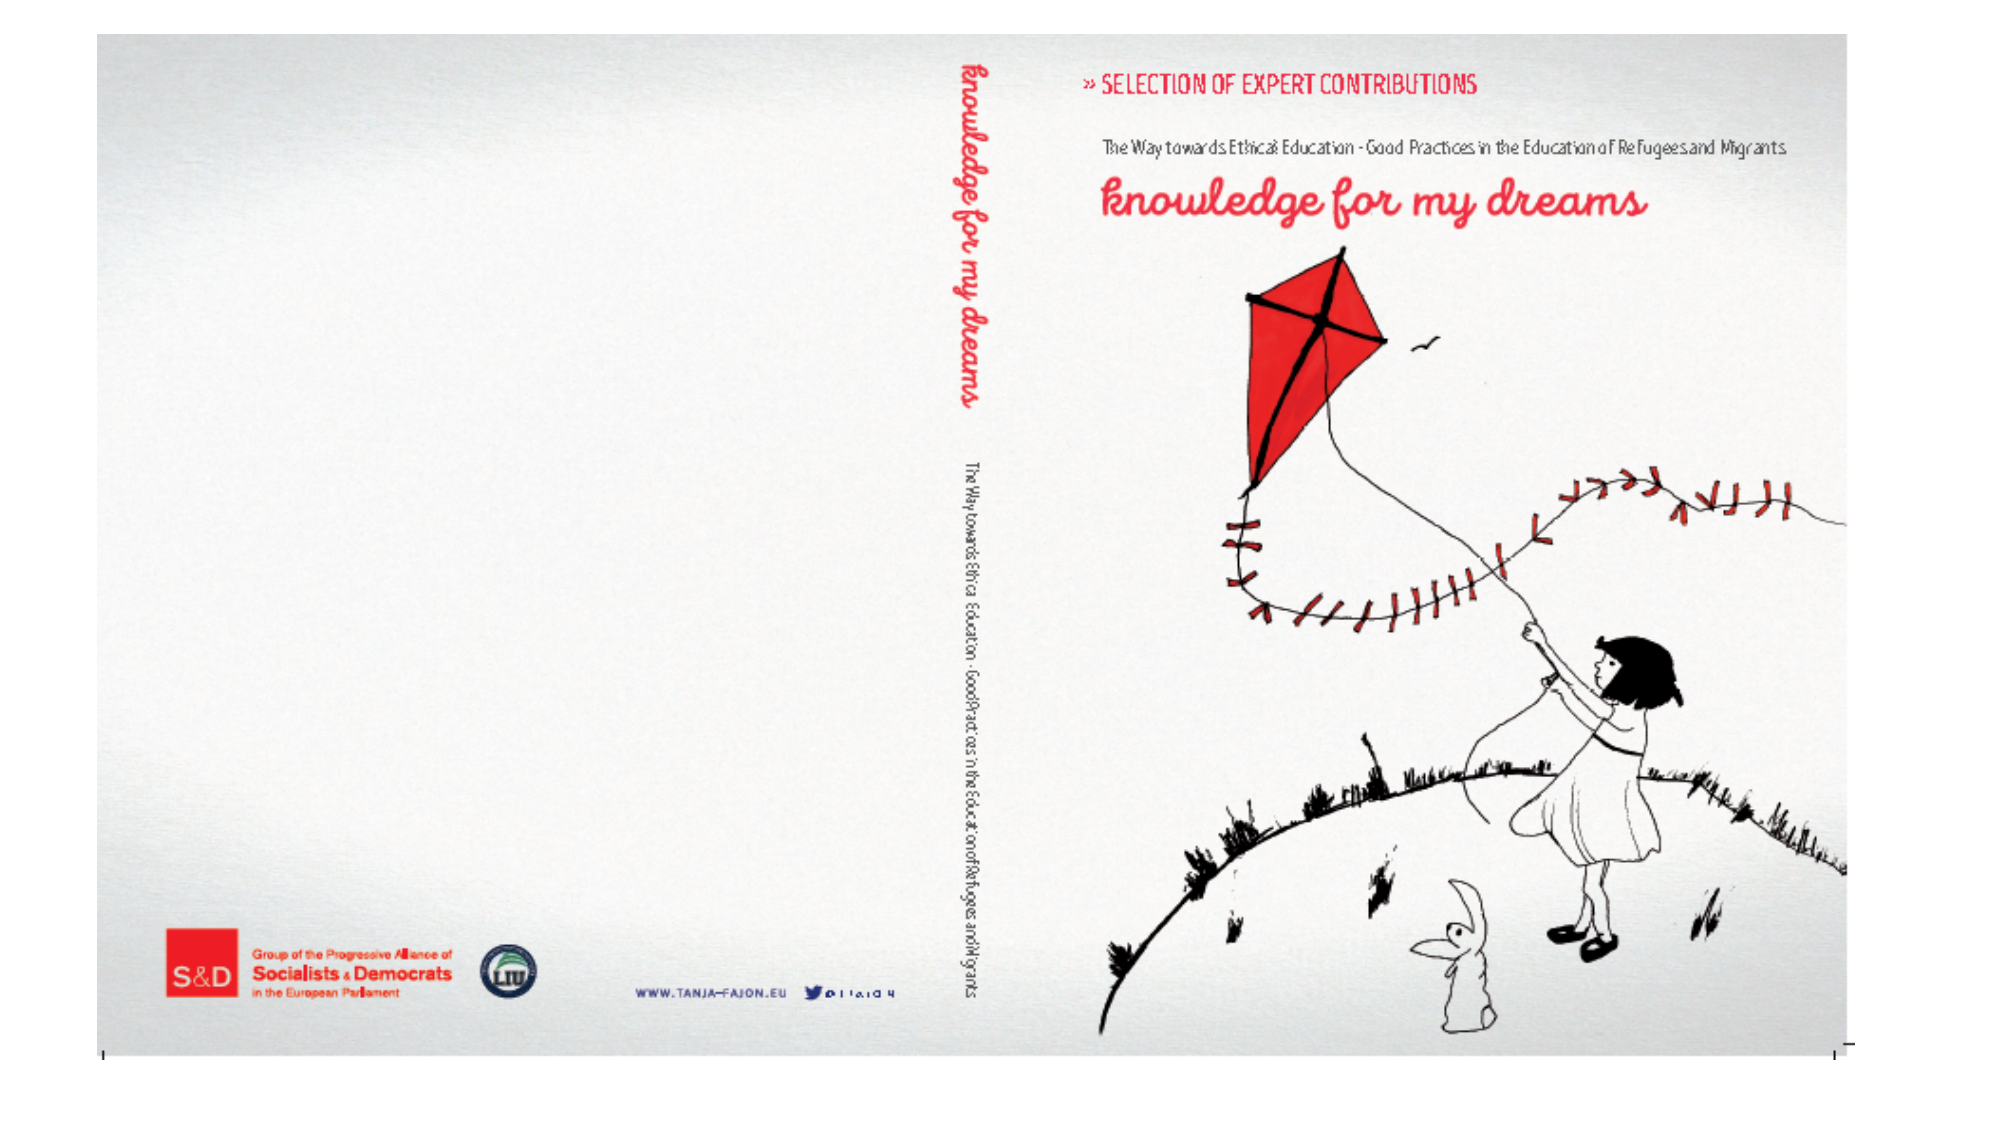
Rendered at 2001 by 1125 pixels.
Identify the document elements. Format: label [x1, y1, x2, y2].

list [97, 34, 1855, 1061]
